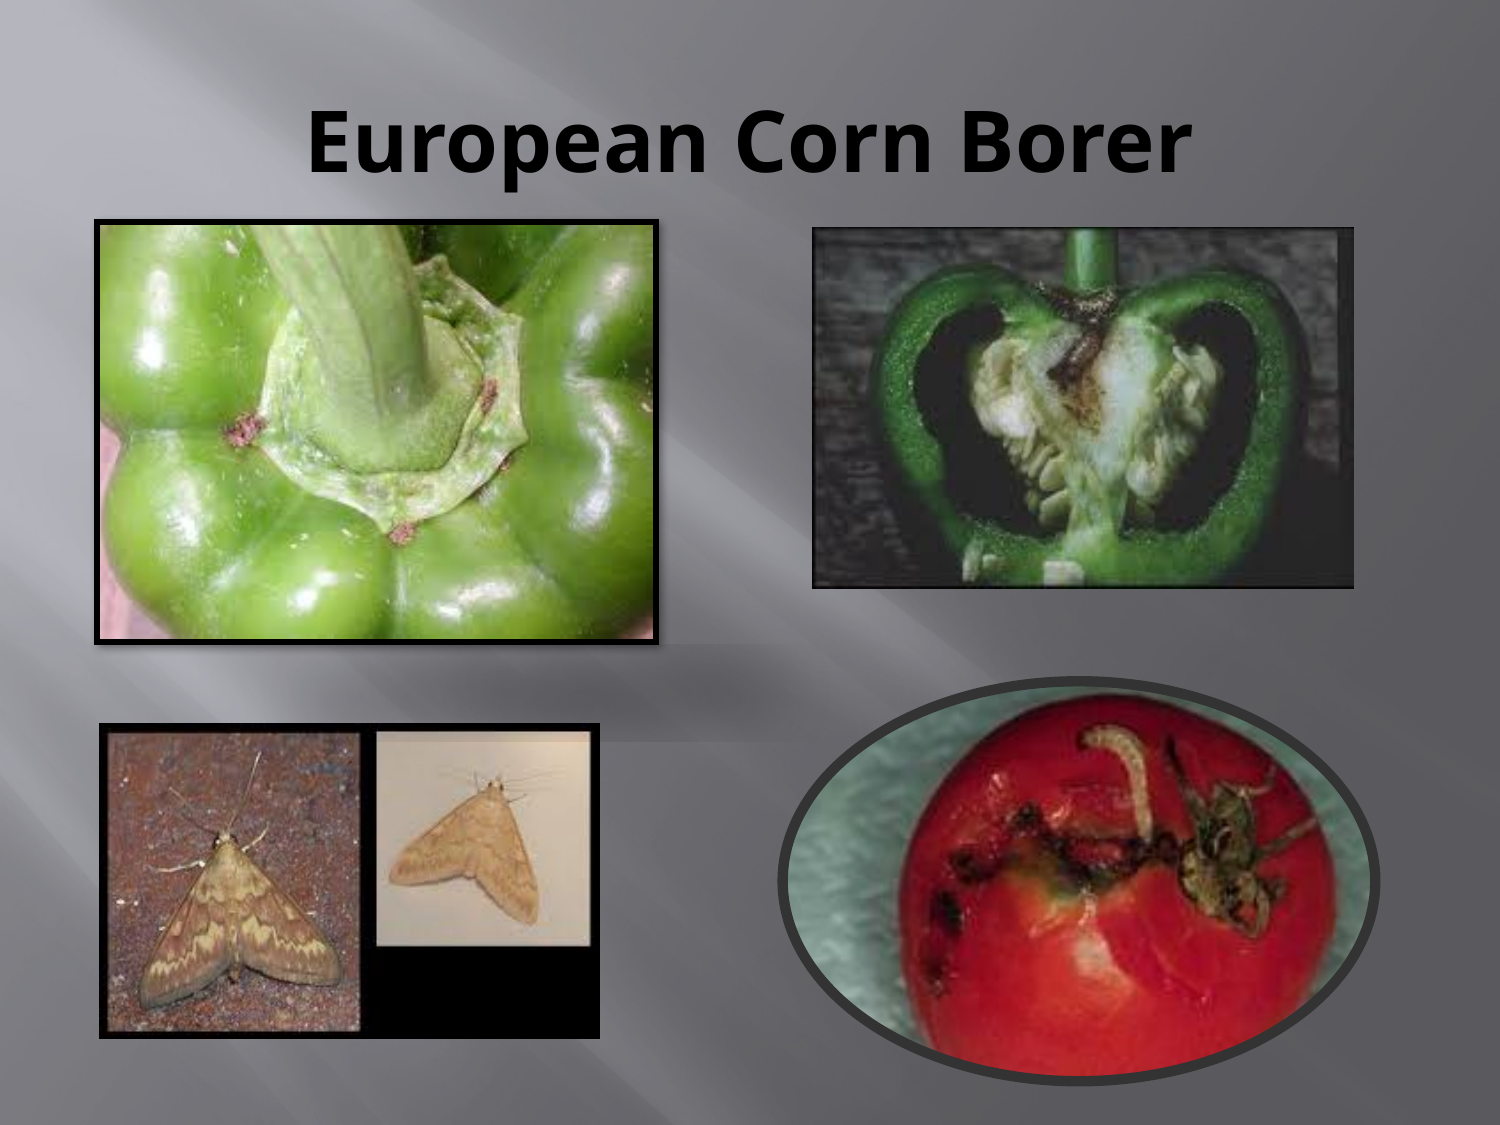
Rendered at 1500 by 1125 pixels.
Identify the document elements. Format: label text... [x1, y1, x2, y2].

picture [99, 224, 653, 640]
title European Corn Borer [75, 45, 1425, 233]
picture [812, 227, 1355, 590]
picture [99, 723, 601, 1039]
picture [782, 680, 1376, 1082]
